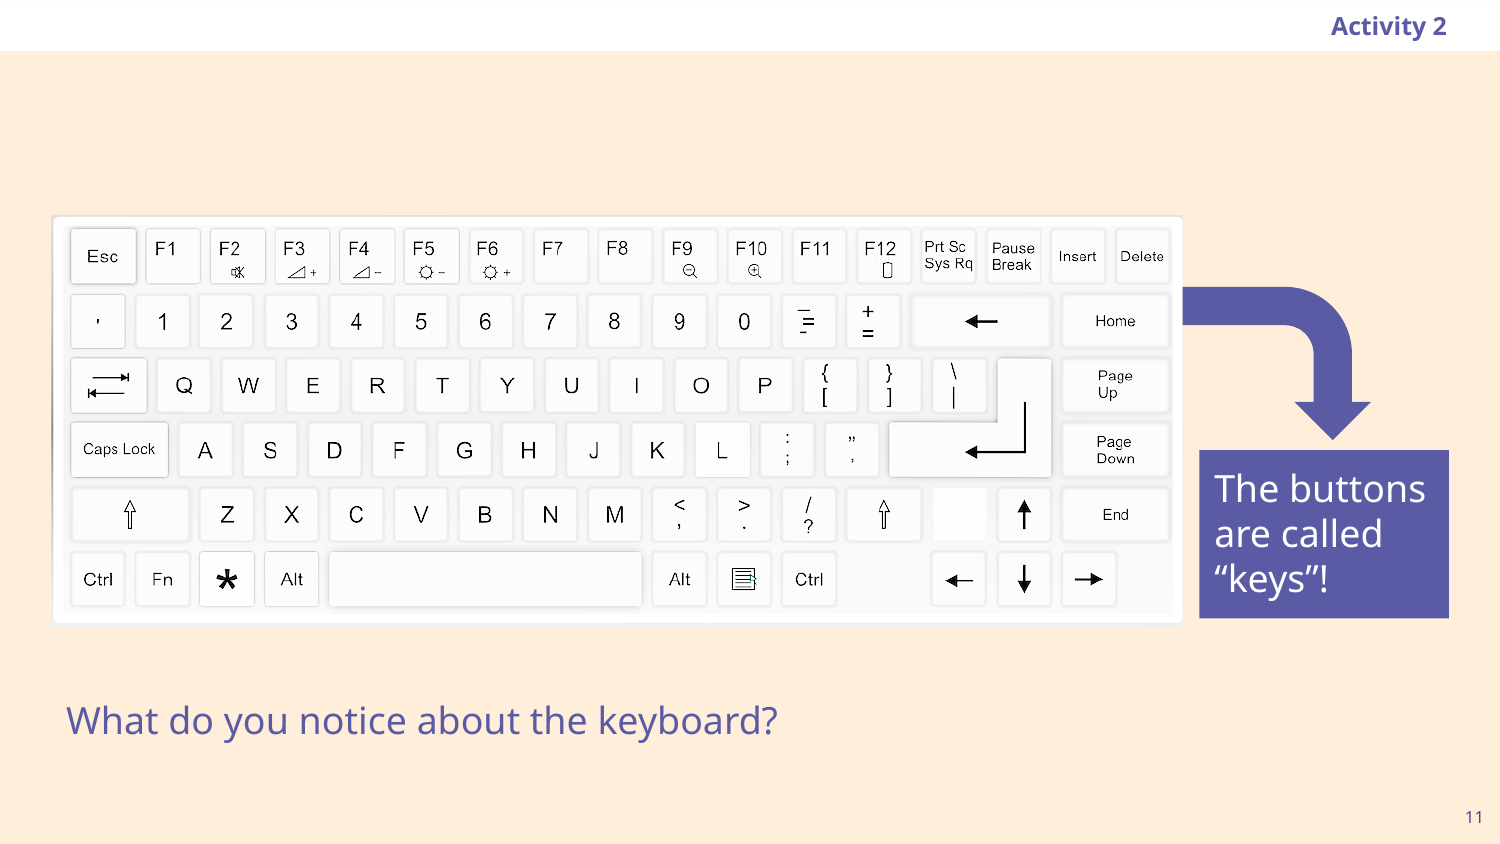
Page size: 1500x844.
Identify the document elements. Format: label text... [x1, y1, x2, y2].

subtitle Activity 2 [862, 0, 1448, 52]
text_box The buttons are called “keys”! [1199, 450, 1449, 619]
text_box [1188, 286, 1372, 441]
slide_number ‹#› [1448, 792, 1500, 844]
picture [50, 215, 1183, 628]
list What do you notice about the keyboard? [51, 675, 1449, 790]
